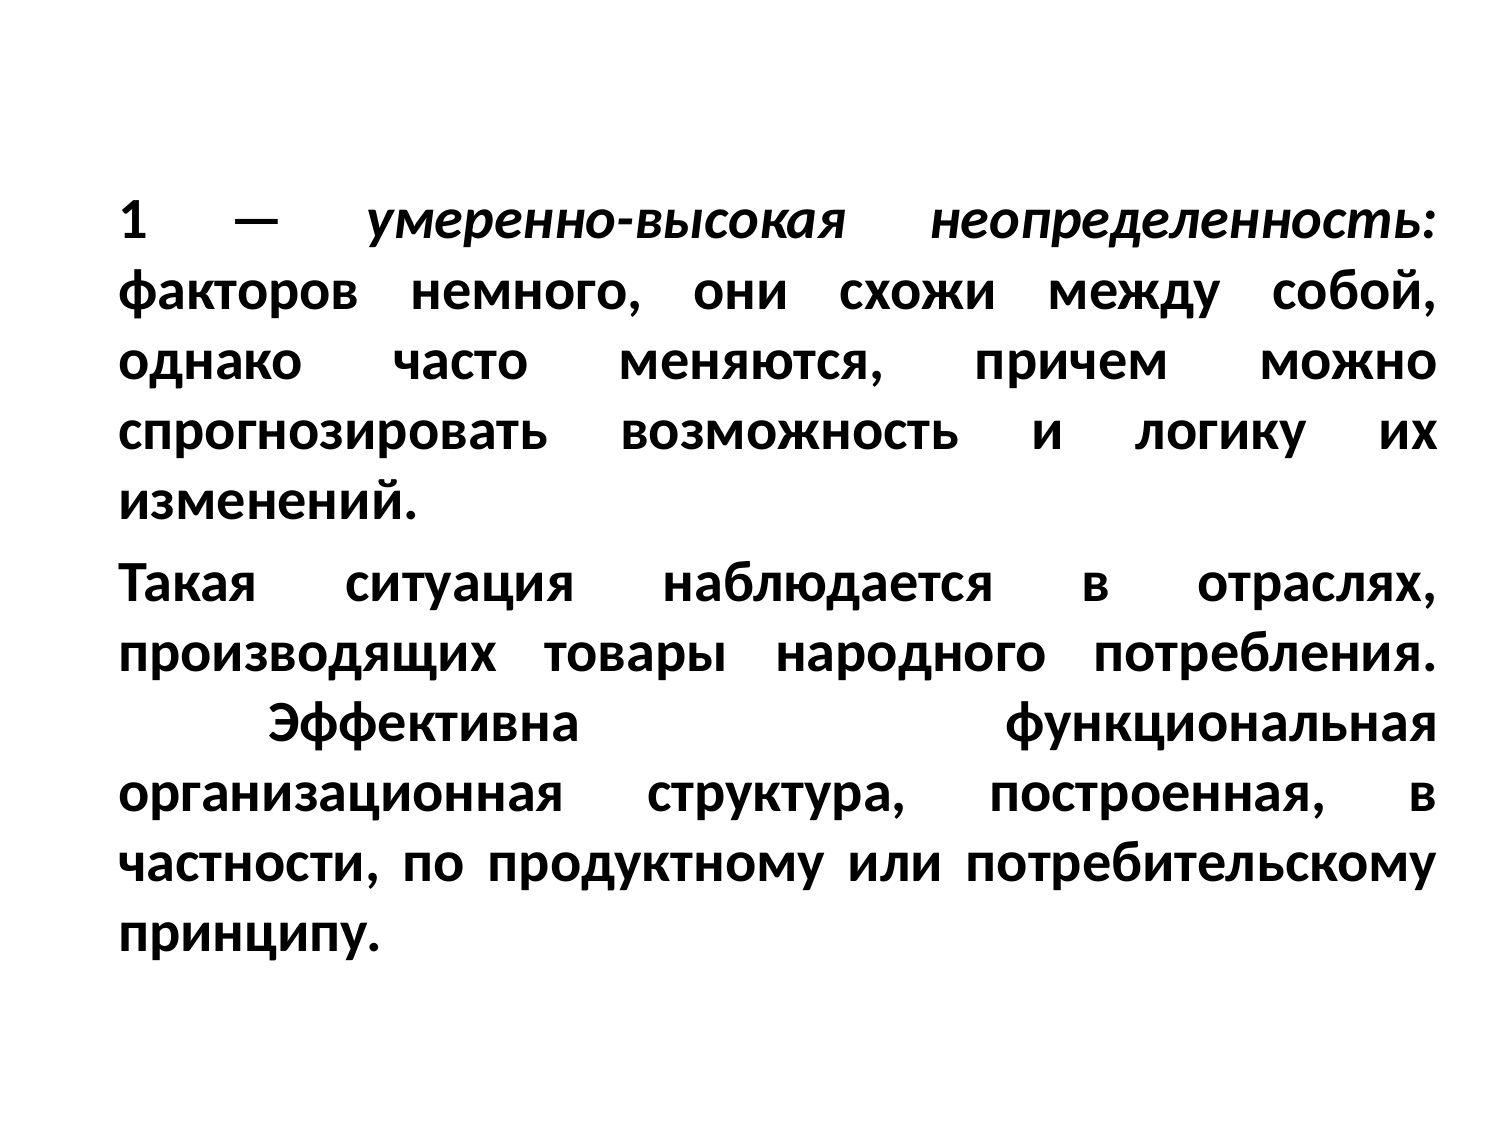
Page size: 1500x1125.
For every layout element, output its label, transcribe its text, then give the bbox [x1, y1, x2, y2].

list 1 — умеренно-высокая неопределенность: факторов немного, они схожи между собой, однако часто меняются, причем можно спрогнозировать возможность и логику их изменений. Такая ситуация наблюдается в отраслях, производящих товары народного потребления. Эффективна функциональная организационная структура, построенная, в частности, по продуктному или потребительскому принципу. [46, 164, 1454, 1079]
